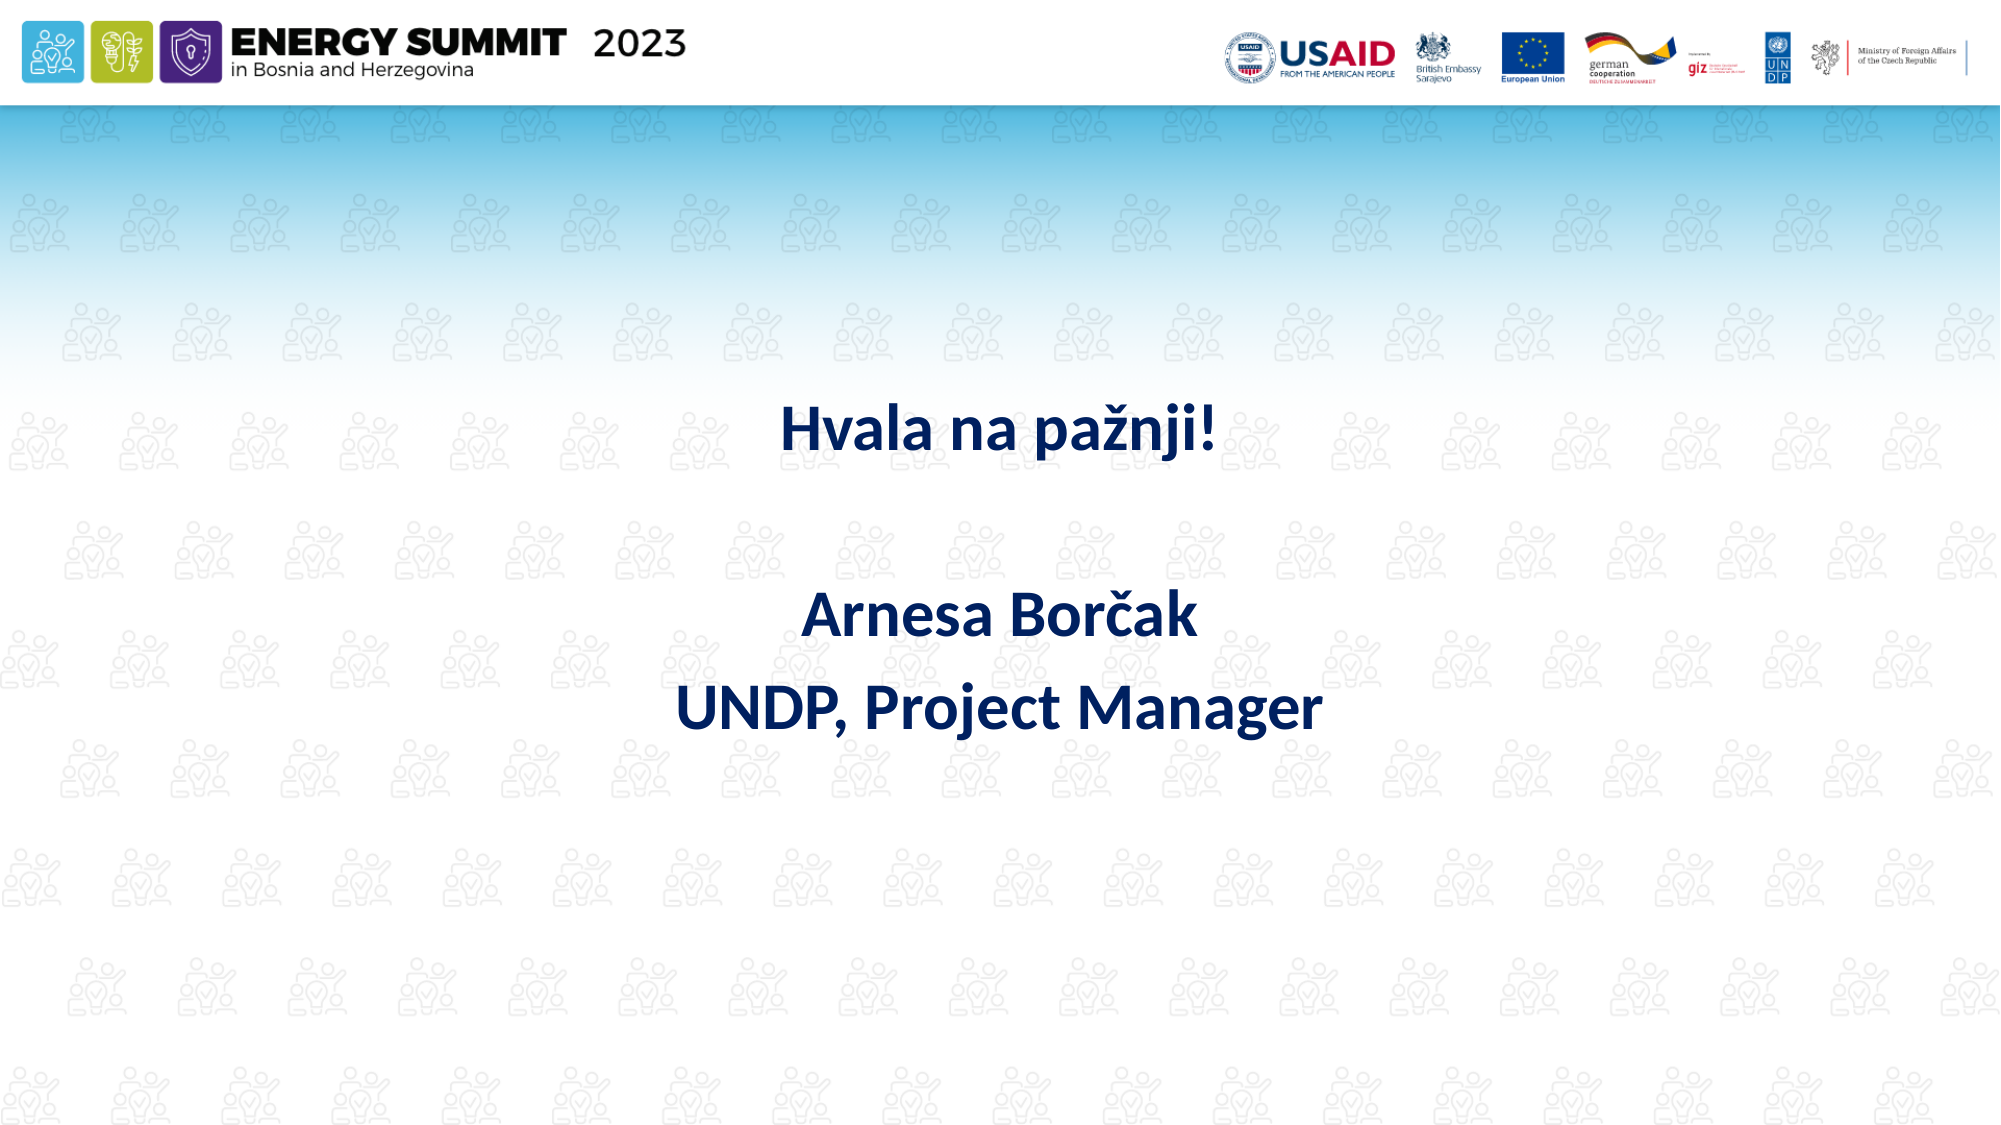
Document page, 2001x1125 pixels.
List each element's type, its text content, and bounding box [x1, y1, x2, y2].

list Hvala na pažnji! Arnesa Borčak UNDP, Project Manager [137, 299, 1863, 1014]
picture [0, 0, 2000, 1125]
